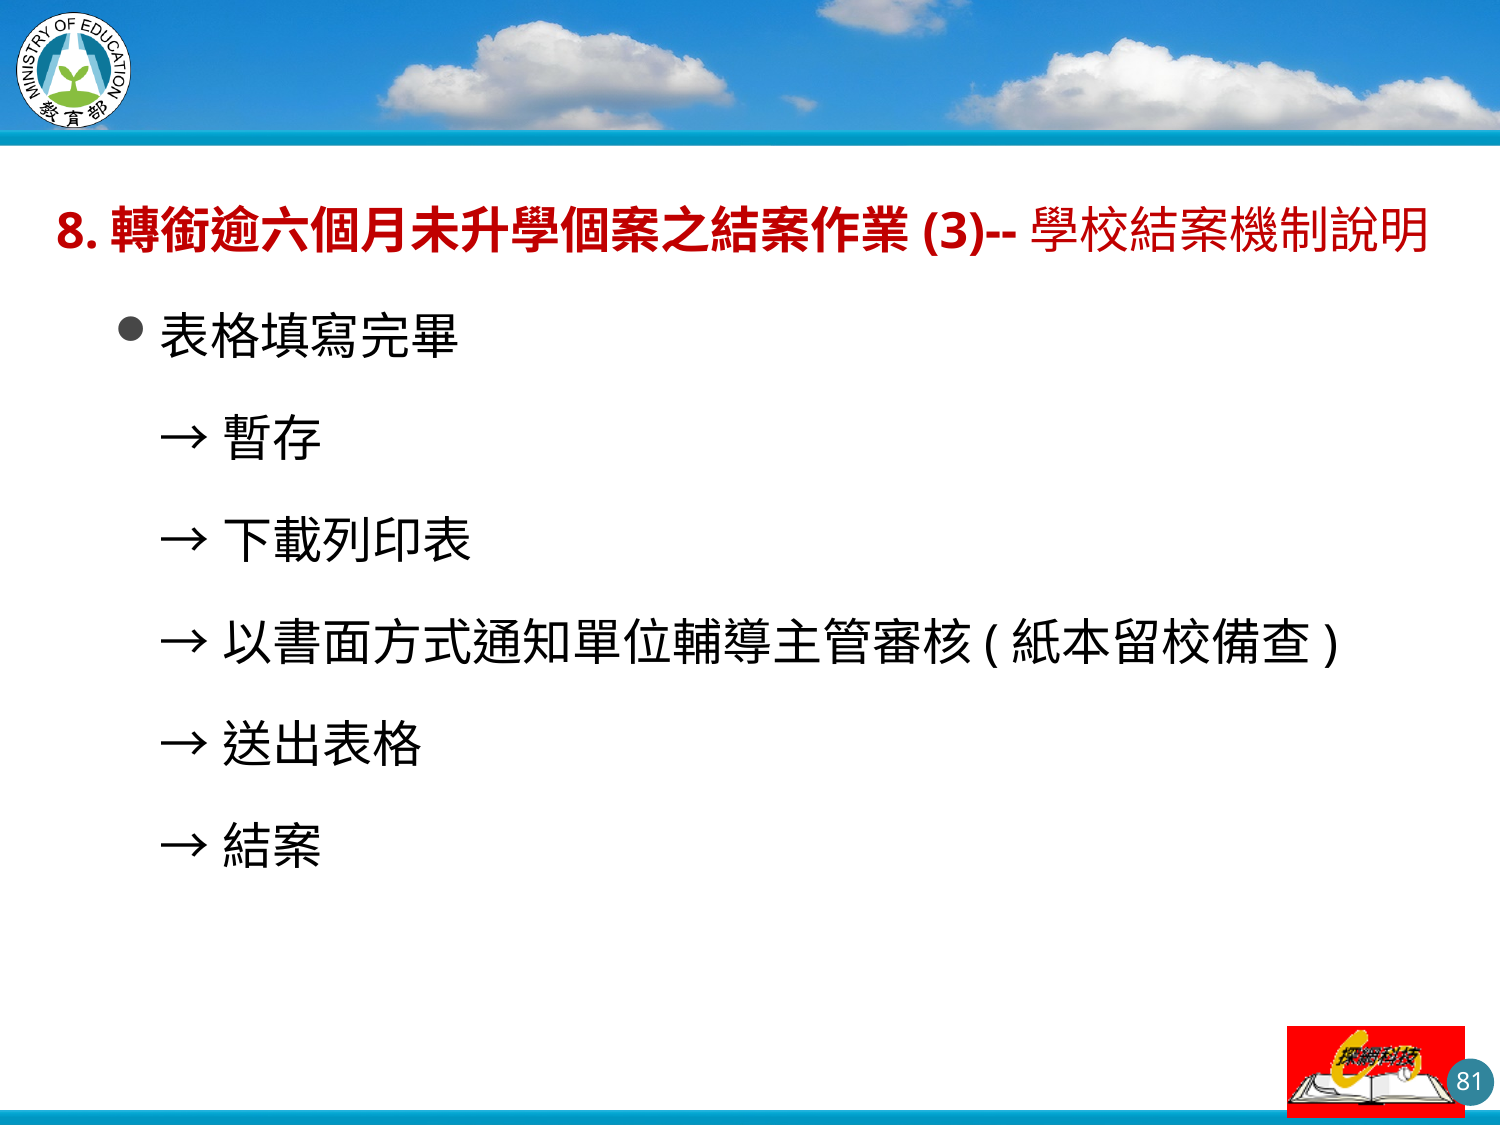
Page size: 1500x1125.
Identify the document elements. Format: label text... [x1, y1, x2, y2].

picture [0, 1026, 1500, 1117]
list 表格填寫完畢 →暫存 →下載列印表 →以書面方式通知單位輔導主管審核(紙本留校備查) →送出表格 →結案 [100, 267, 1412, 1071]
slide_number 81 [1446, 1058, 1495, 1106]
list 8.轉銜逾六個月未升學個案之結案作業(3)--學校結案機制說明 [41, 160, 1471, 268]
picture [0, 0, 1500, 131]
